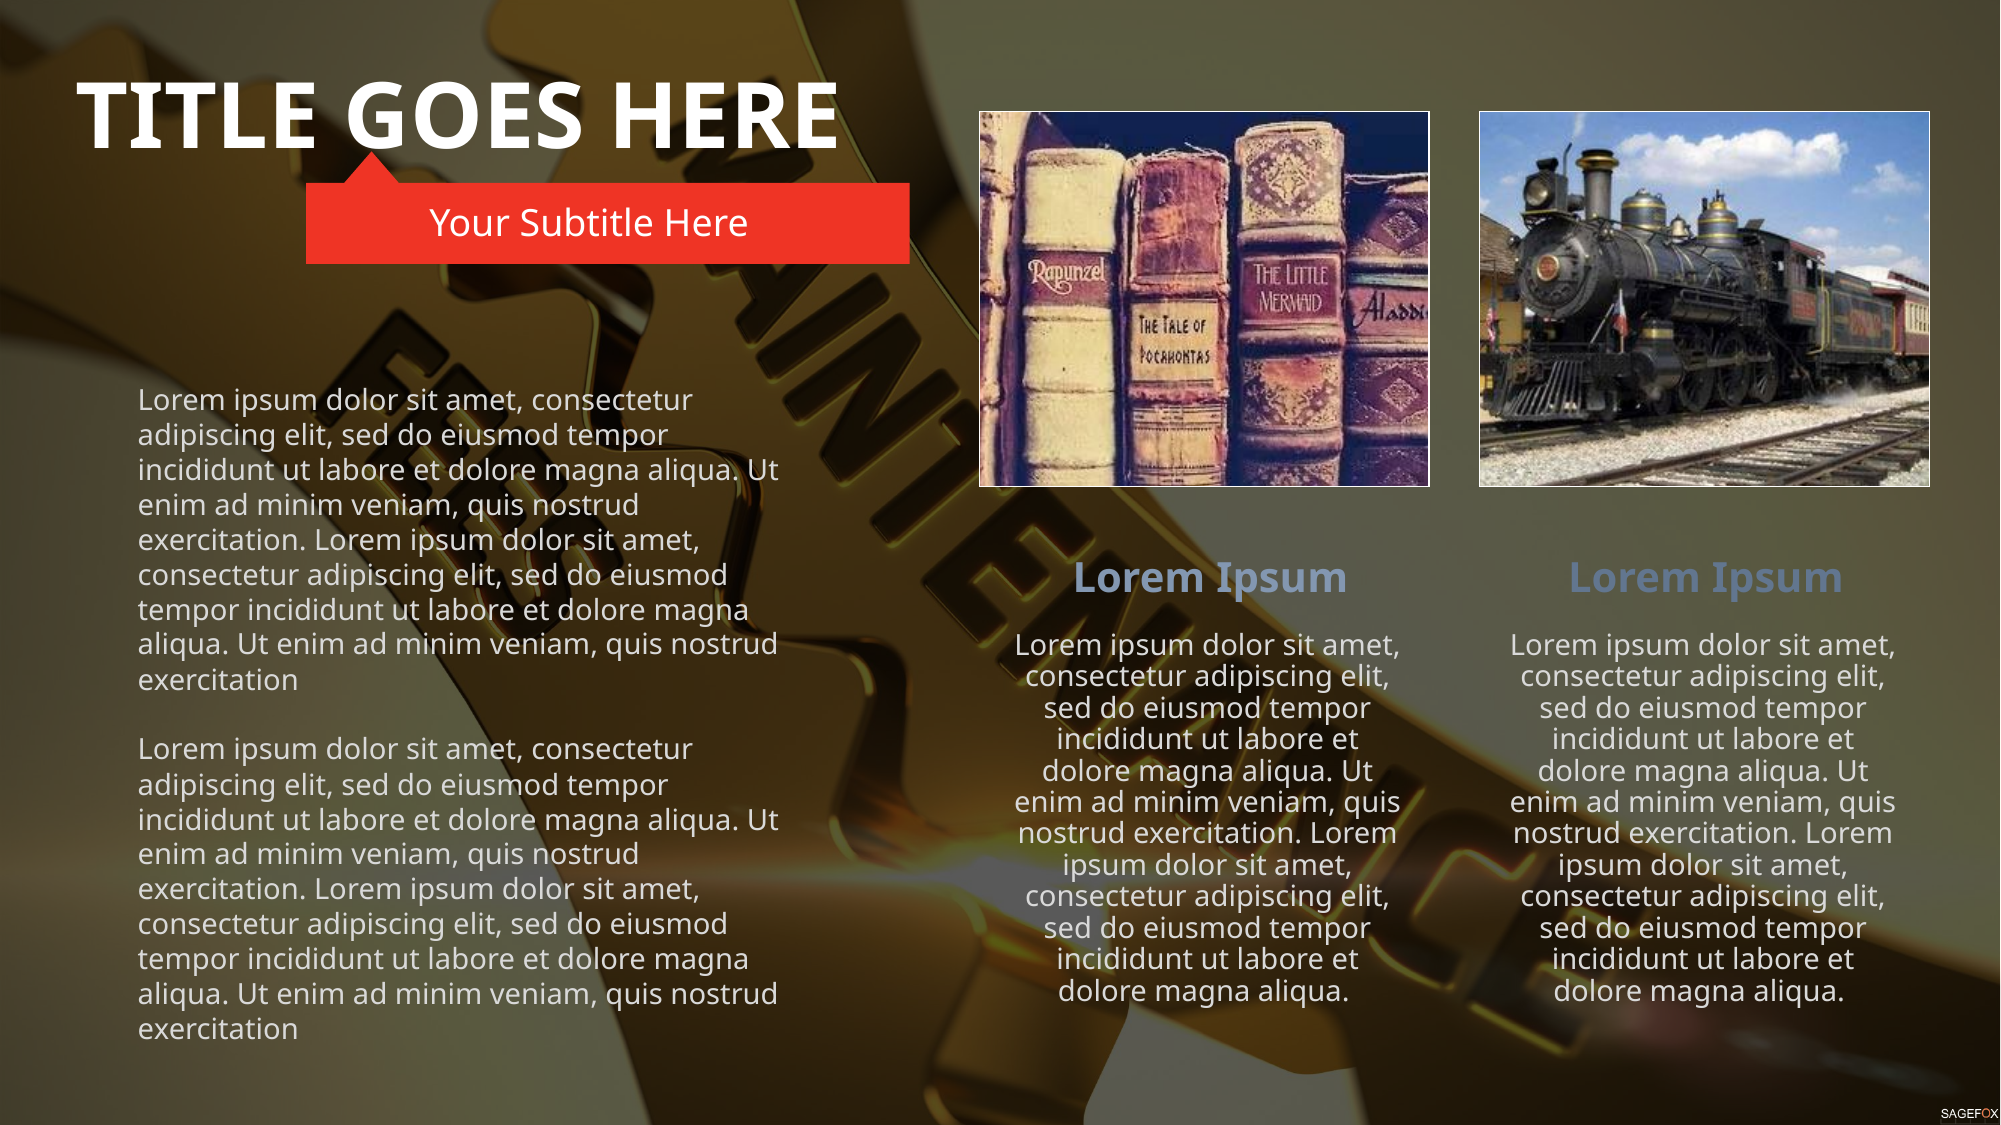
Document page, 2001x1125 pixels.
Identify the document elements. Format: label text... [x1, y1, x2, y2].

text_box [978, 110, 1430, 487]
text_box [1013, 543, 1404, 1006]
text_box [306, 151, 910, 264]
text_box Lorem ipsum dolor sit amet, consectetur adipiscing elit, sed do eiusmod tempor incididunt ut labore et dolore magna aliqua. Ut enim ad minim veniam, quis nostrud exercitation. Lorem ipsum dolor sit amet, consectetur adipiscing elit, sed do eiusmod tempor incididunt ut labore et dolore magna aliqua. Ut enim ad minim veniam, quis nostrud exercitation Lorem ipsum dolor sit amet, consectetur adipiscing elit, sed do eiusmod tempor incididunt ut labore et dolore magna aliqua. Ut enim ad minim veniam, quis nostrud exercitation. Lorem ipsum dolor sit amet, consectetur adipiscing elit, sed do eiusmod tempor incididunt ut labore et dolore magna aliqua. Ut enim ad minim veniam, quis nostrud exercitation [122, 373, 798, 1125]
text_box TITLE GOES HERE [60, 49, 965, 175]
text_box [1509, 543, 1900, 1006]
picture [0, 0, 2001, 1125]
text_box [1478, 110, 1930, 487]
